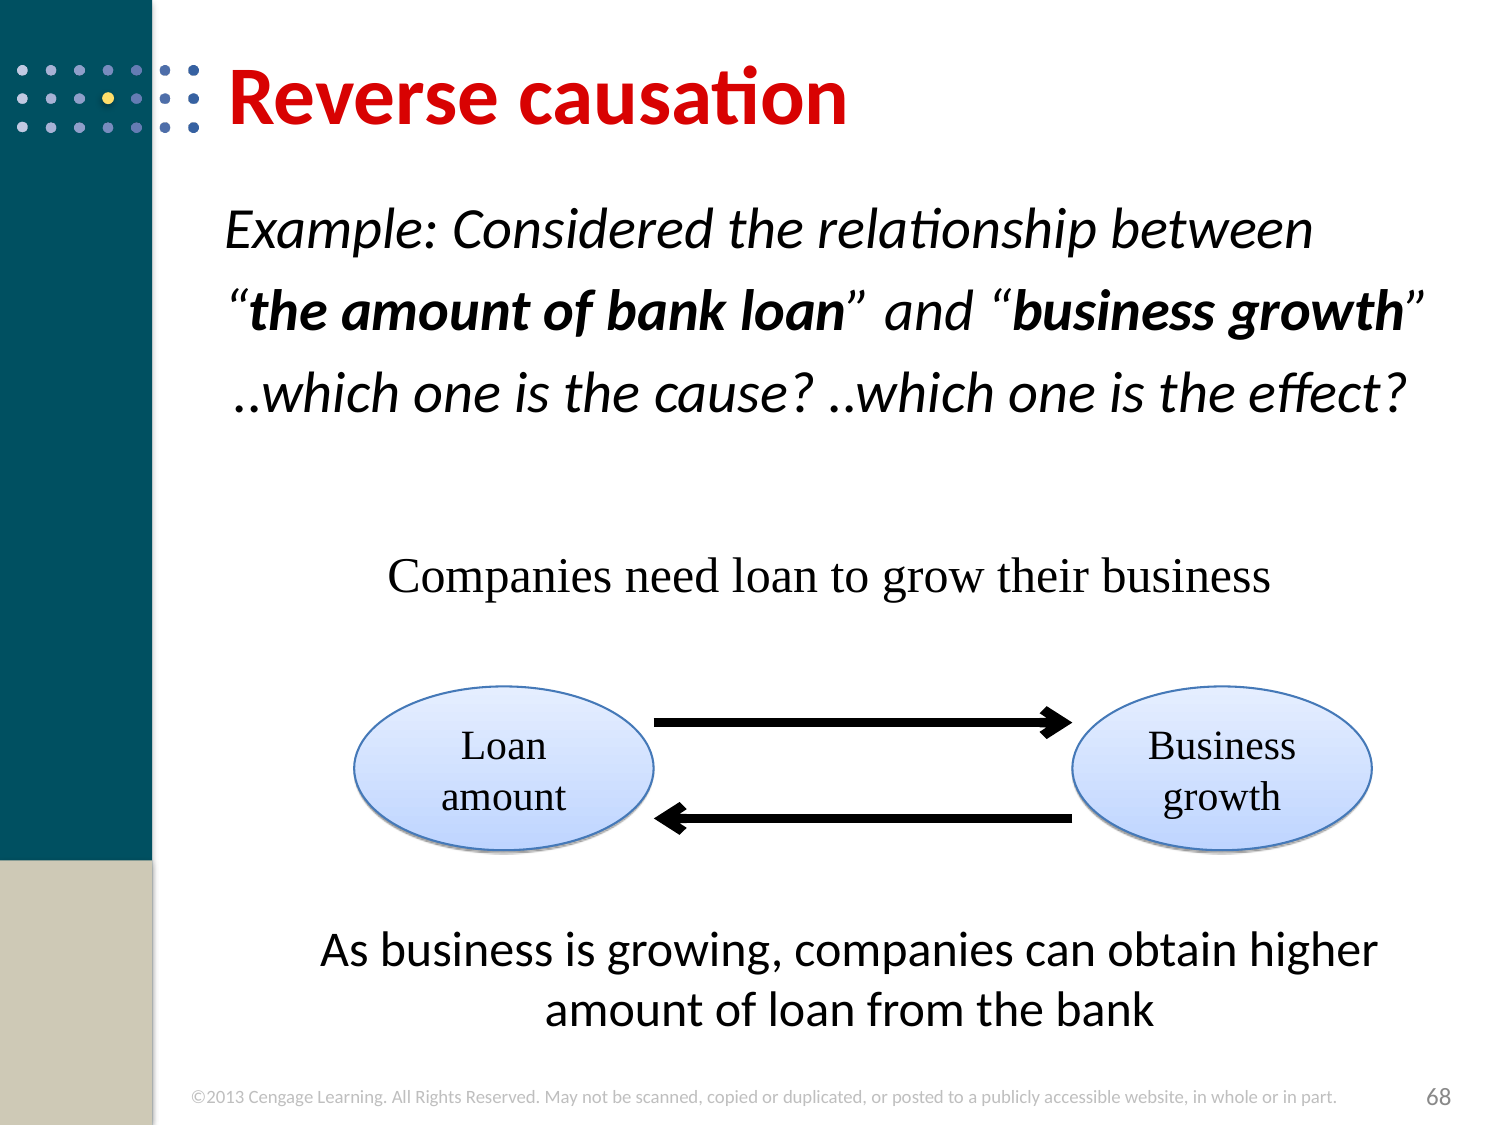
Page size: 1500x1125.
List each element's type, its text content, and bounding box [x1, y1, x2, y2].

list Example: Considered the relationship between “the amount of bank loan” and “business growth” ..which one is the cause? ..which one is the effect? [143, 182, 1500, 473]
text_box As business is growing, companies can obtain higher amount of loan from the bank [223, 908, 1477, 979]
slide_number 68 [1116, 1065, 1467, 1125]
picture [14, 57, 202, 141]
title Reverse causation [213, 33, 1487, 178]
text_box Companies need loan to grow their business [192, 534, 1467, 605]
text_box Business growth [1072, 686, 1372, 851]
text_box Loan amount [354, 686, 654, 851]
